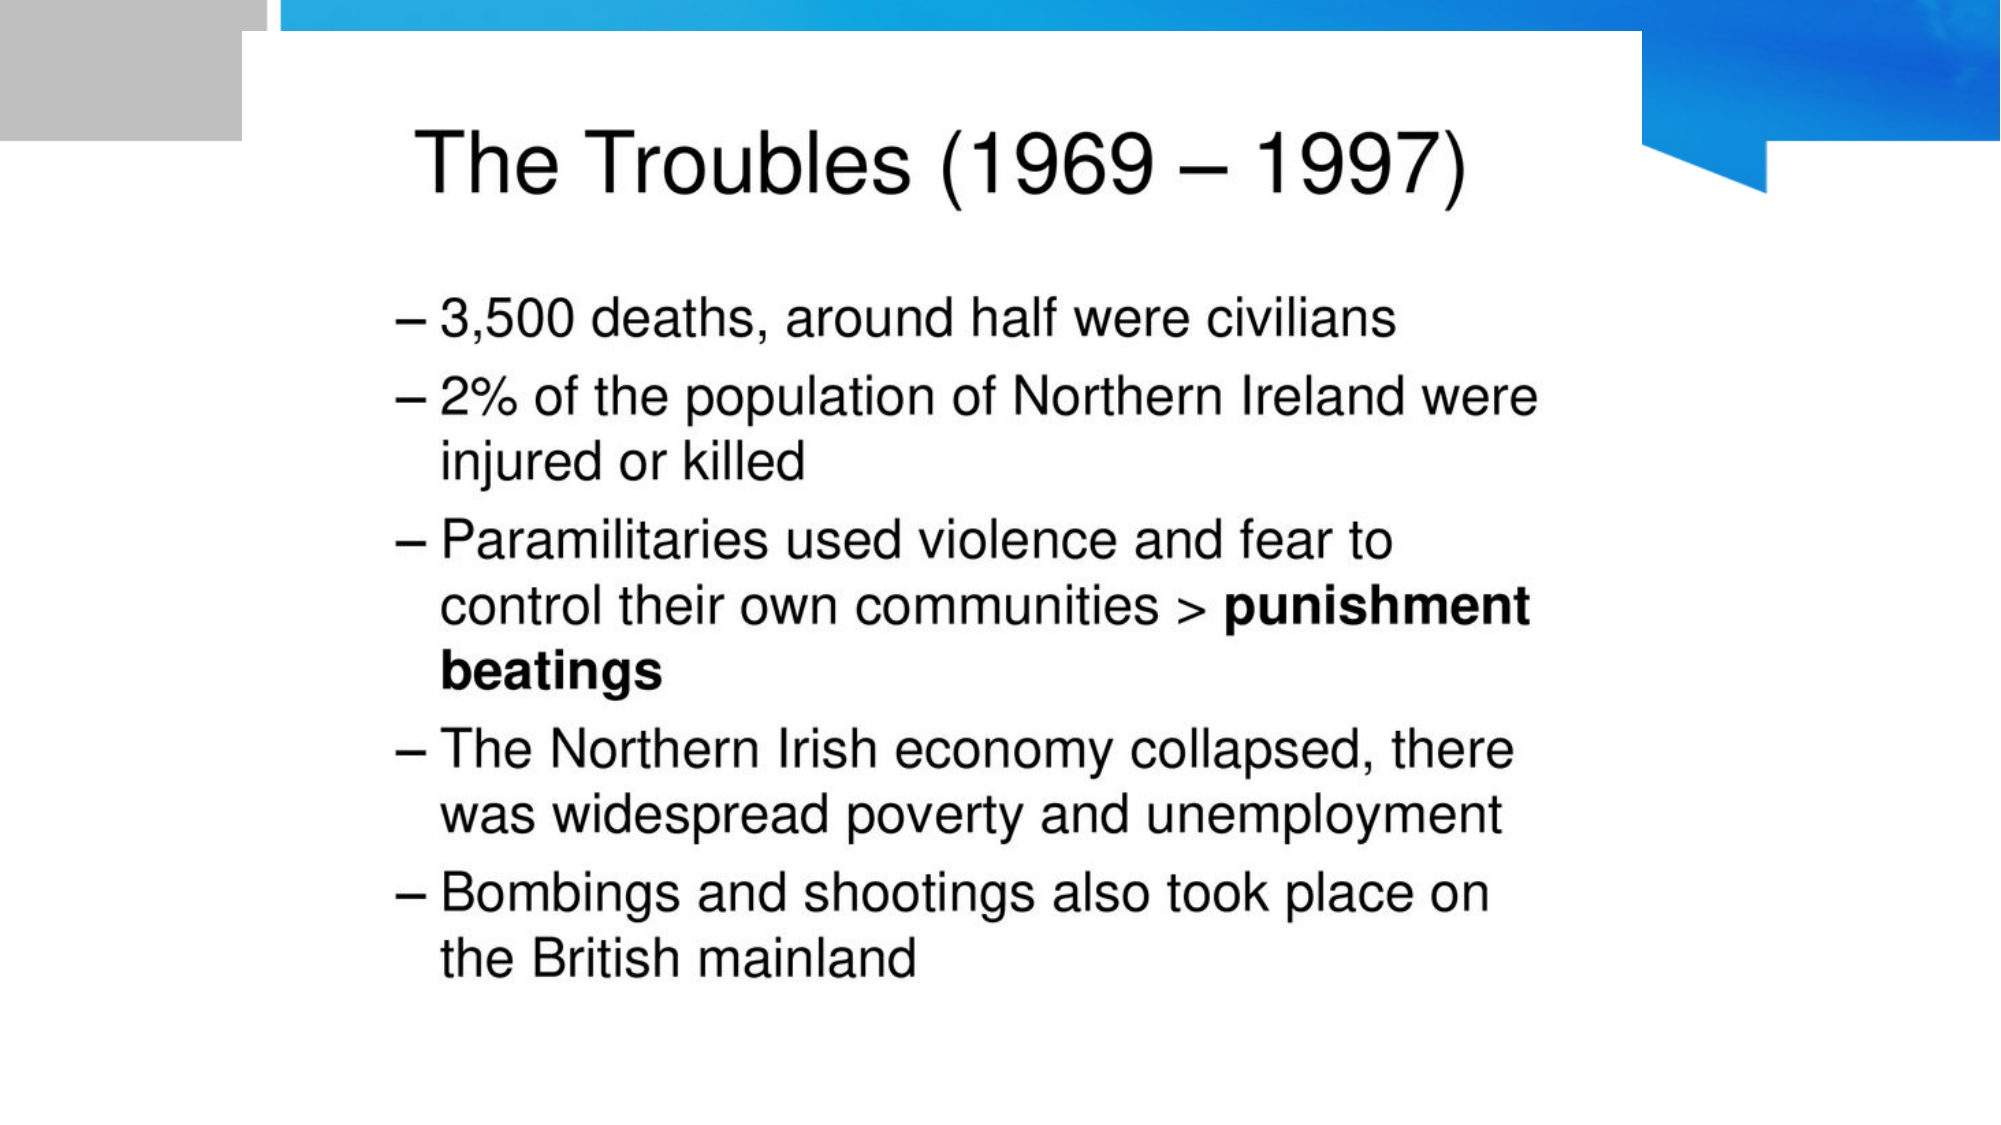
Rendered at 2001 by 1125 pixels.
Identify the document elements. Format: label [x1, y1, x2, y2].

list [242, 31, 1642, 1081]
picture [0, 0, 2000, 1125]
